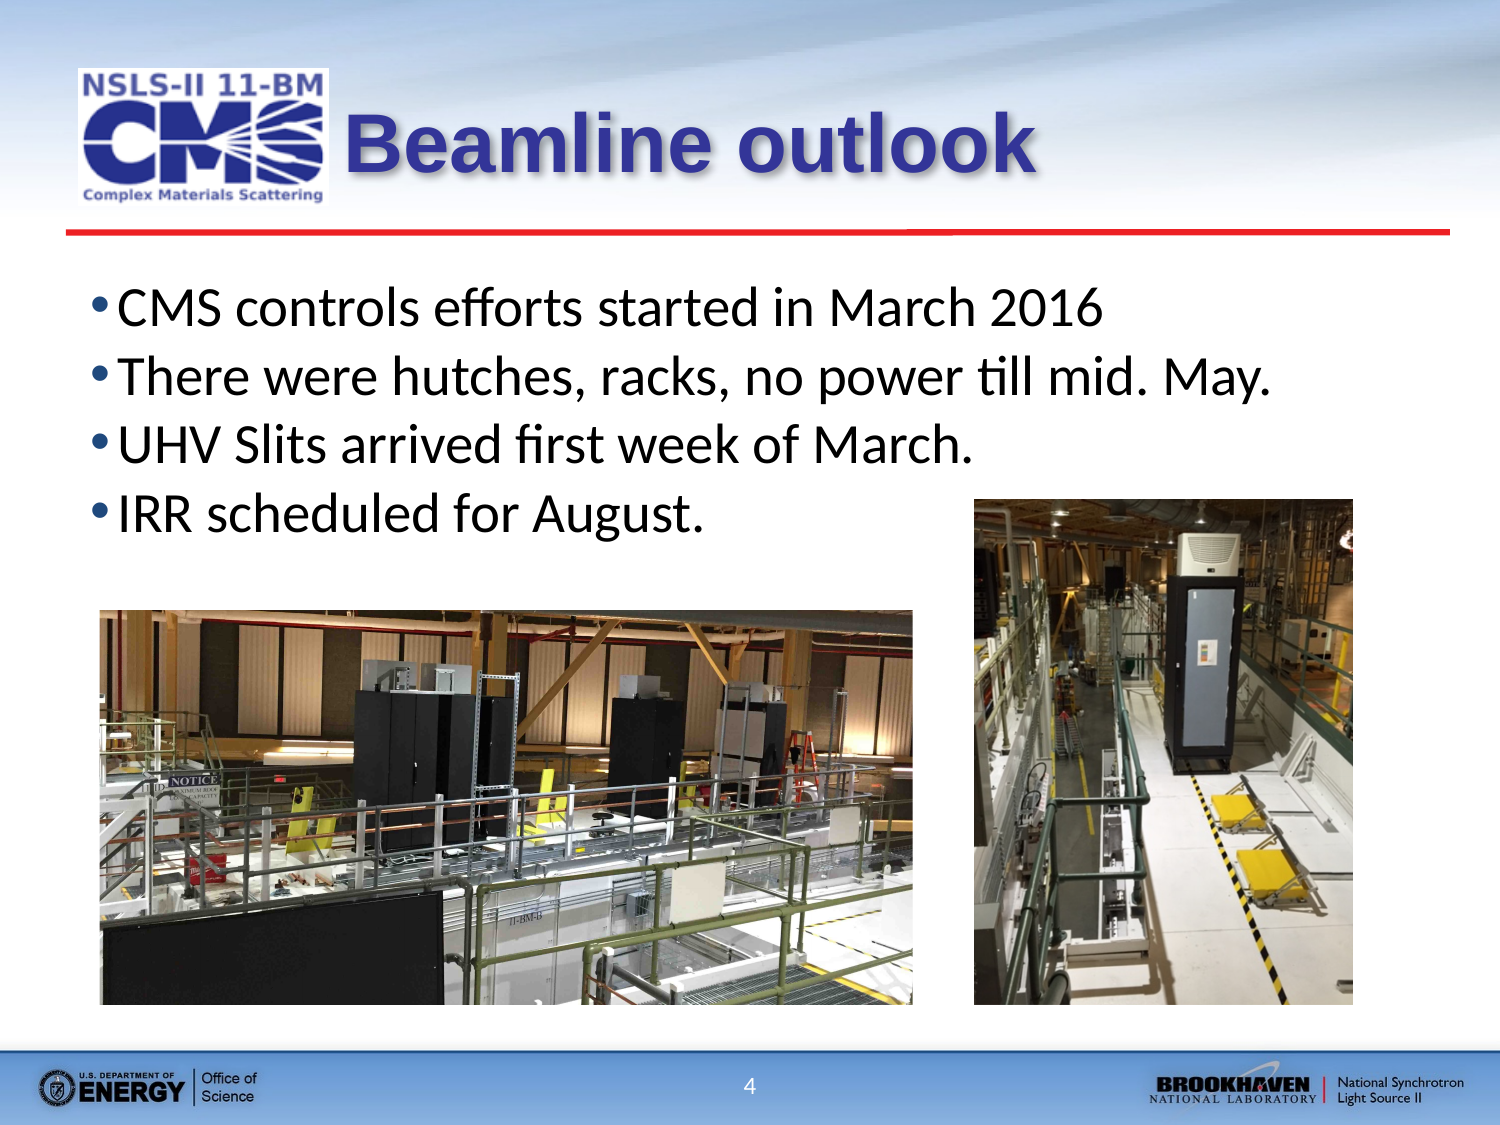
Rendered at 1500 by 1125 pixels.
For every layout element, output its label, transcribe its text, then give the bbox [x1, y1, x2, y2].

picture [0, 0, 1500, 1125]
title Beamline outlook [328, 45, 1425, 233]
list CMS controls efforts started in March 2016 There were hutches, racks, no power till mid. May. UHV Slits arrived first week of March. IRR scheduled for August. [75, 262, 1371, 556]
